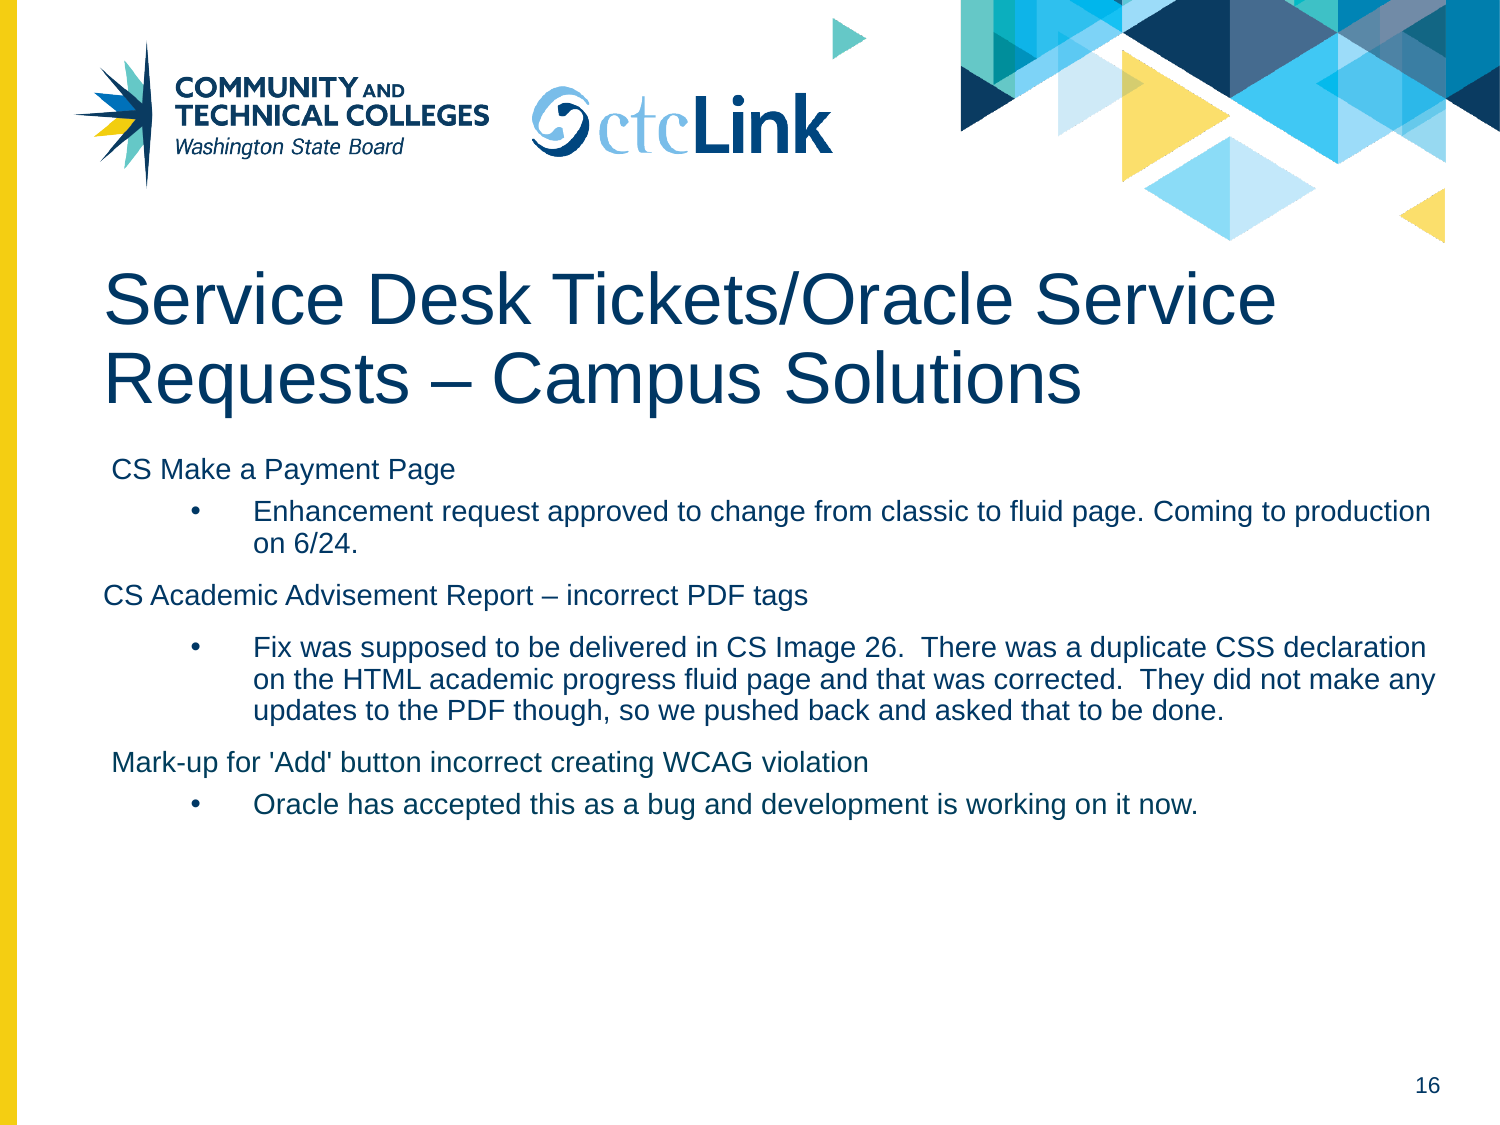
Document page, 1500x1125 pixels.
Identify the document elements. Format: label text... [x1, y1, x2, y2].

slide_number 16 [1378, 1063, 1456, 1103]
list CS Make a Payment Page Enhancement request approved to change from classic to fluid page. Coming to production on 6/24. CS Academic Advisement Report – incorrect PDF tags Fix was supposed to be delivered in CS Image 26. There was a duplicate CSS declaration on the HTML academic progress fluid page and that was corrected. They did not make any updates to the PDF though, so we pushed back and asked that to be done. Mark-up for 'Add' button incorrect creating WCAG violation Oracle has accepted this as a bug and development is working on it now. [88, 447, 1456, 1064]
title Service Desk Tickets/Oracle Service Requests – Campus Solutions [88, 254, 1456, 385]
picture [17, 0, 1500, 243]
